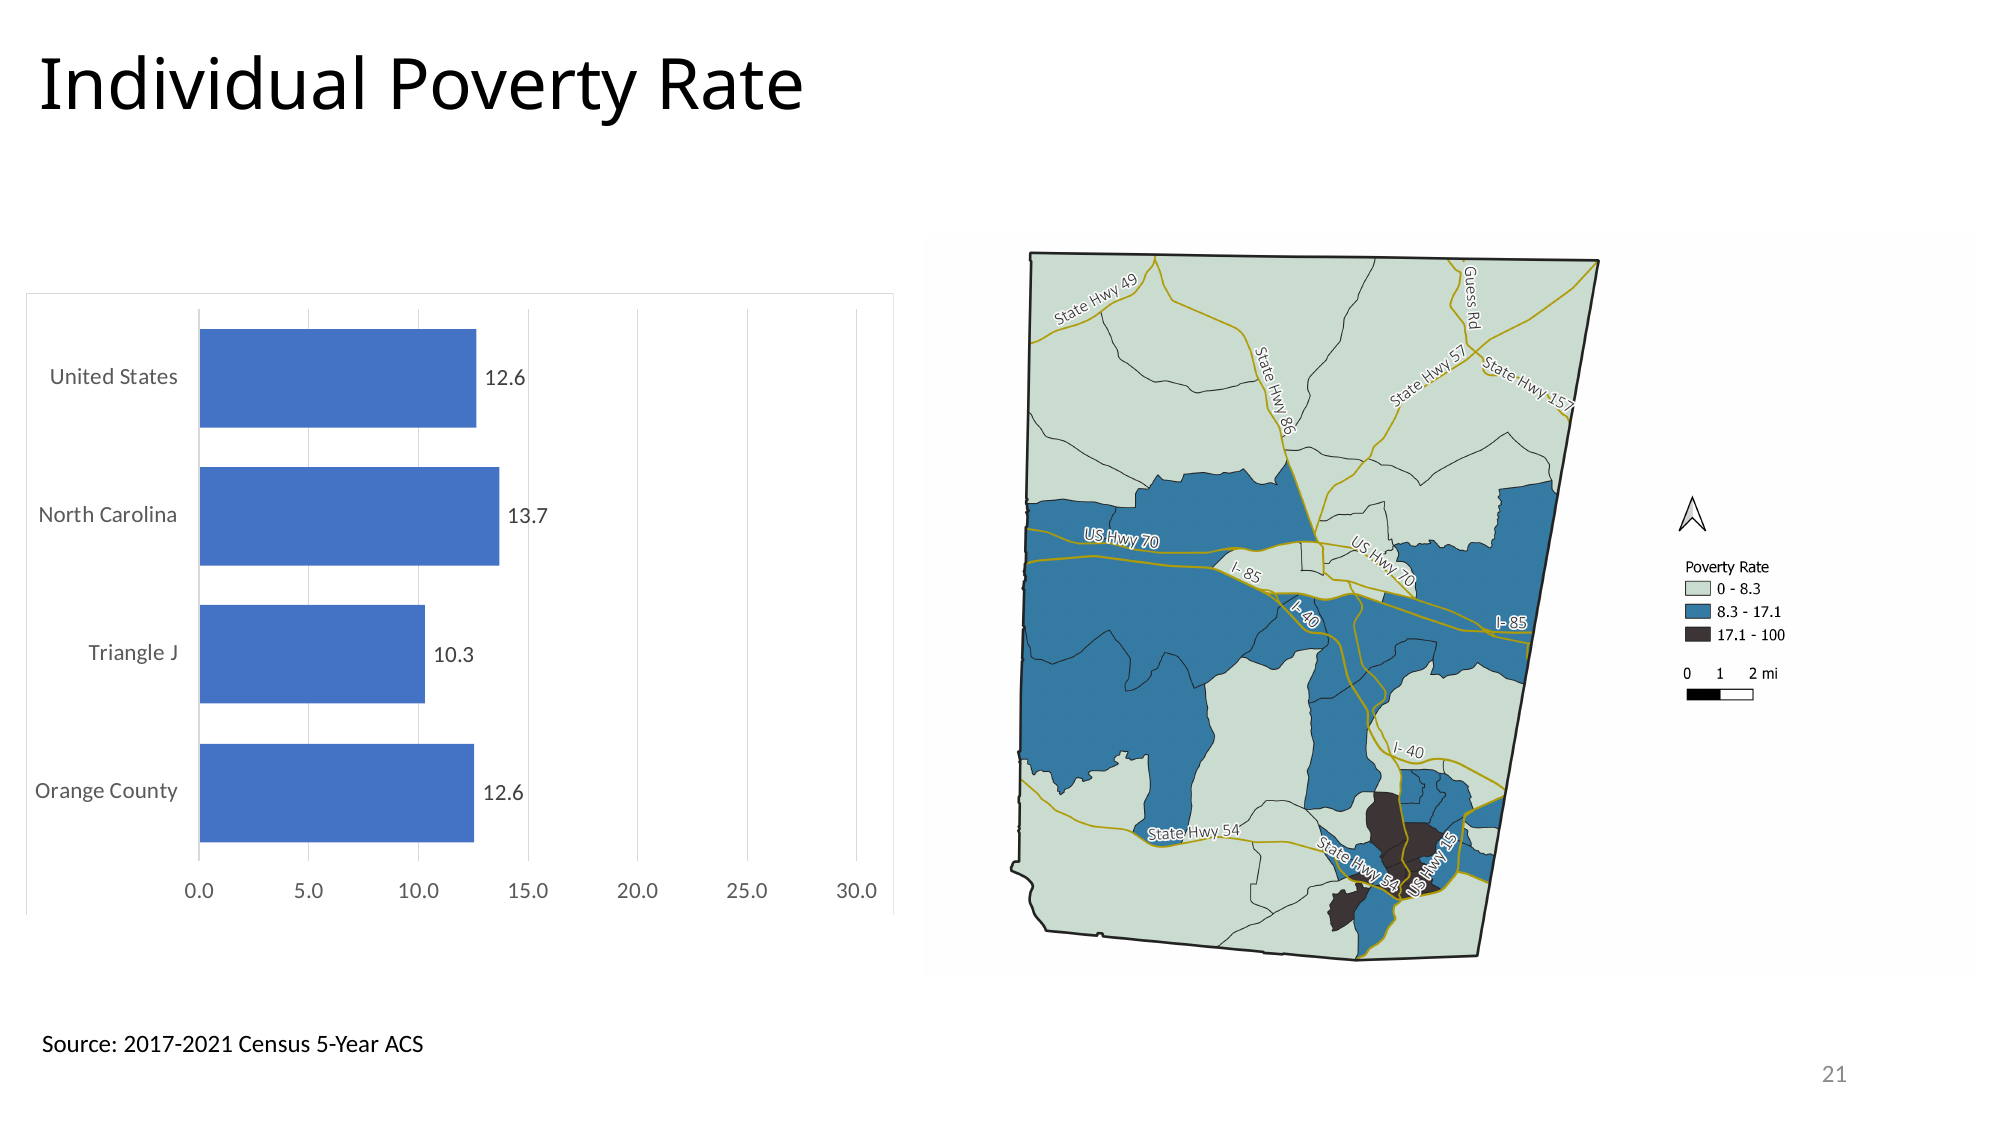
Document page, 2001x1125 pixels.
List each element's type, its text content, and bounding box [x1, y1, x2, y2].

title Individual Poverty Rate [24, 5, 1737, 169]
slide_number 21 [1412, 1042, 1863, 1103]
picture [24, 292, 894, 915]
picture [924, 235, 1975, 978]
text_box Source: 2017-2021 Census 5-Year ACS [27, 1020, 440, 1065]
